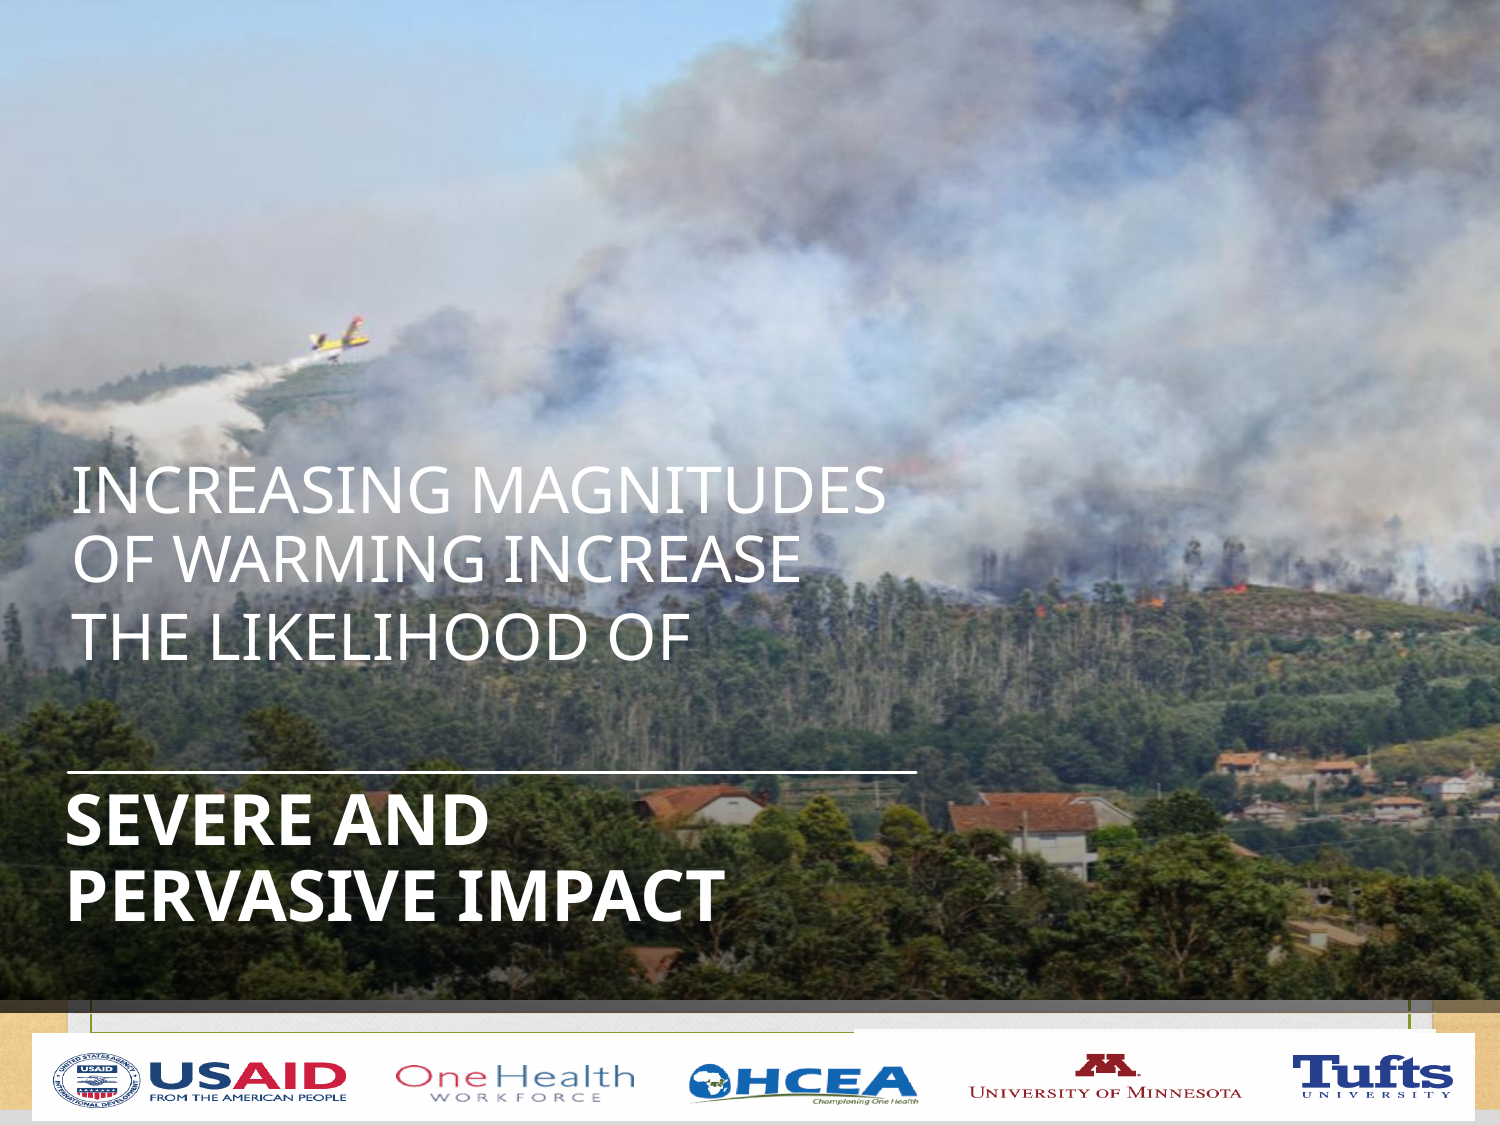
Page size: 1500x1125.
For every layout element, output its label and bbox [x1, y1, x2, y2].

text_box [49, 449, 1067, 947]
picture [0, 1014, 1500, 1122]
text_box [0, 1001, 1500, 1014]
picture [0, 0, 1500, 1001]
